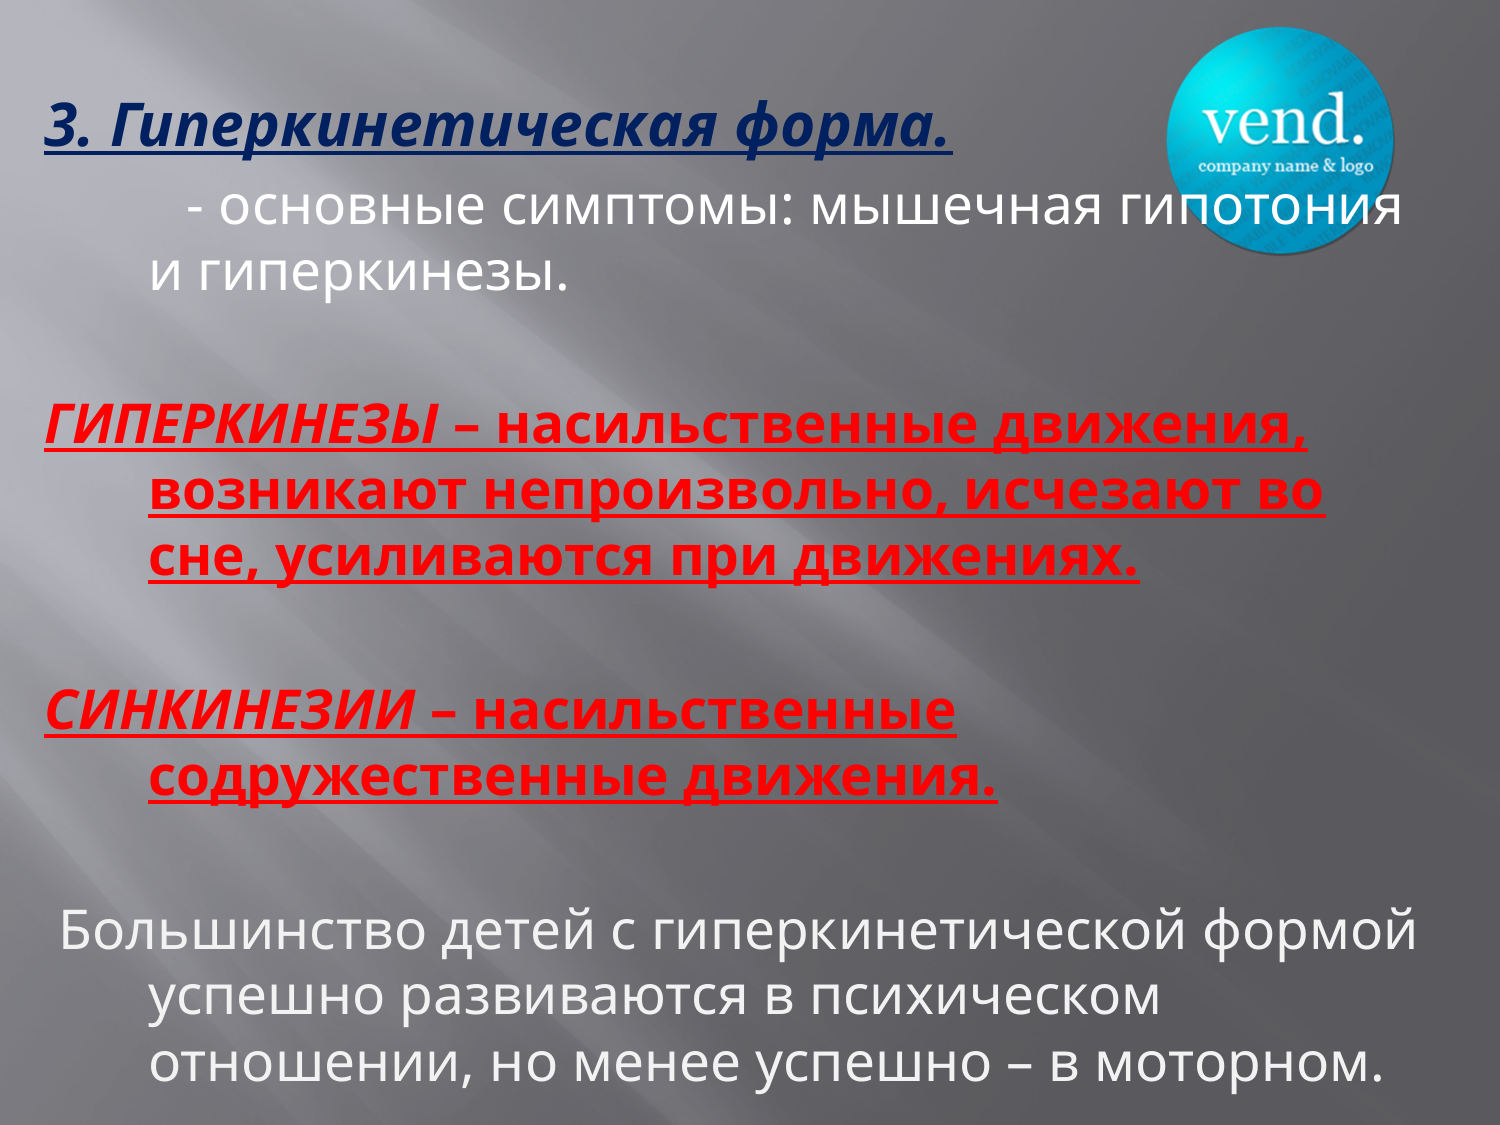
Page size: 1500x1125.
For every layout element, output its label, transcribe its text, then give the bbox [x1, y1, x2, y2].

picture [1148, 13, 1411, 77]
list 3. Гиперкинетическая форма. - основные симптомы: мышечная гипотония и гиперкинезы. ГИПЕРКИНЕЗЫ – насильственные движения, возникают непроизвольно, исчезают во сне, усиливаются при движениях. СИНКИНЕЗИИ – насильственные содружественные движения. Большинство детей с гиперкинетической формой успешно развиваются в психическом отношении, но менее успешно – в моторном. [29, 77, 1448, 1125]
